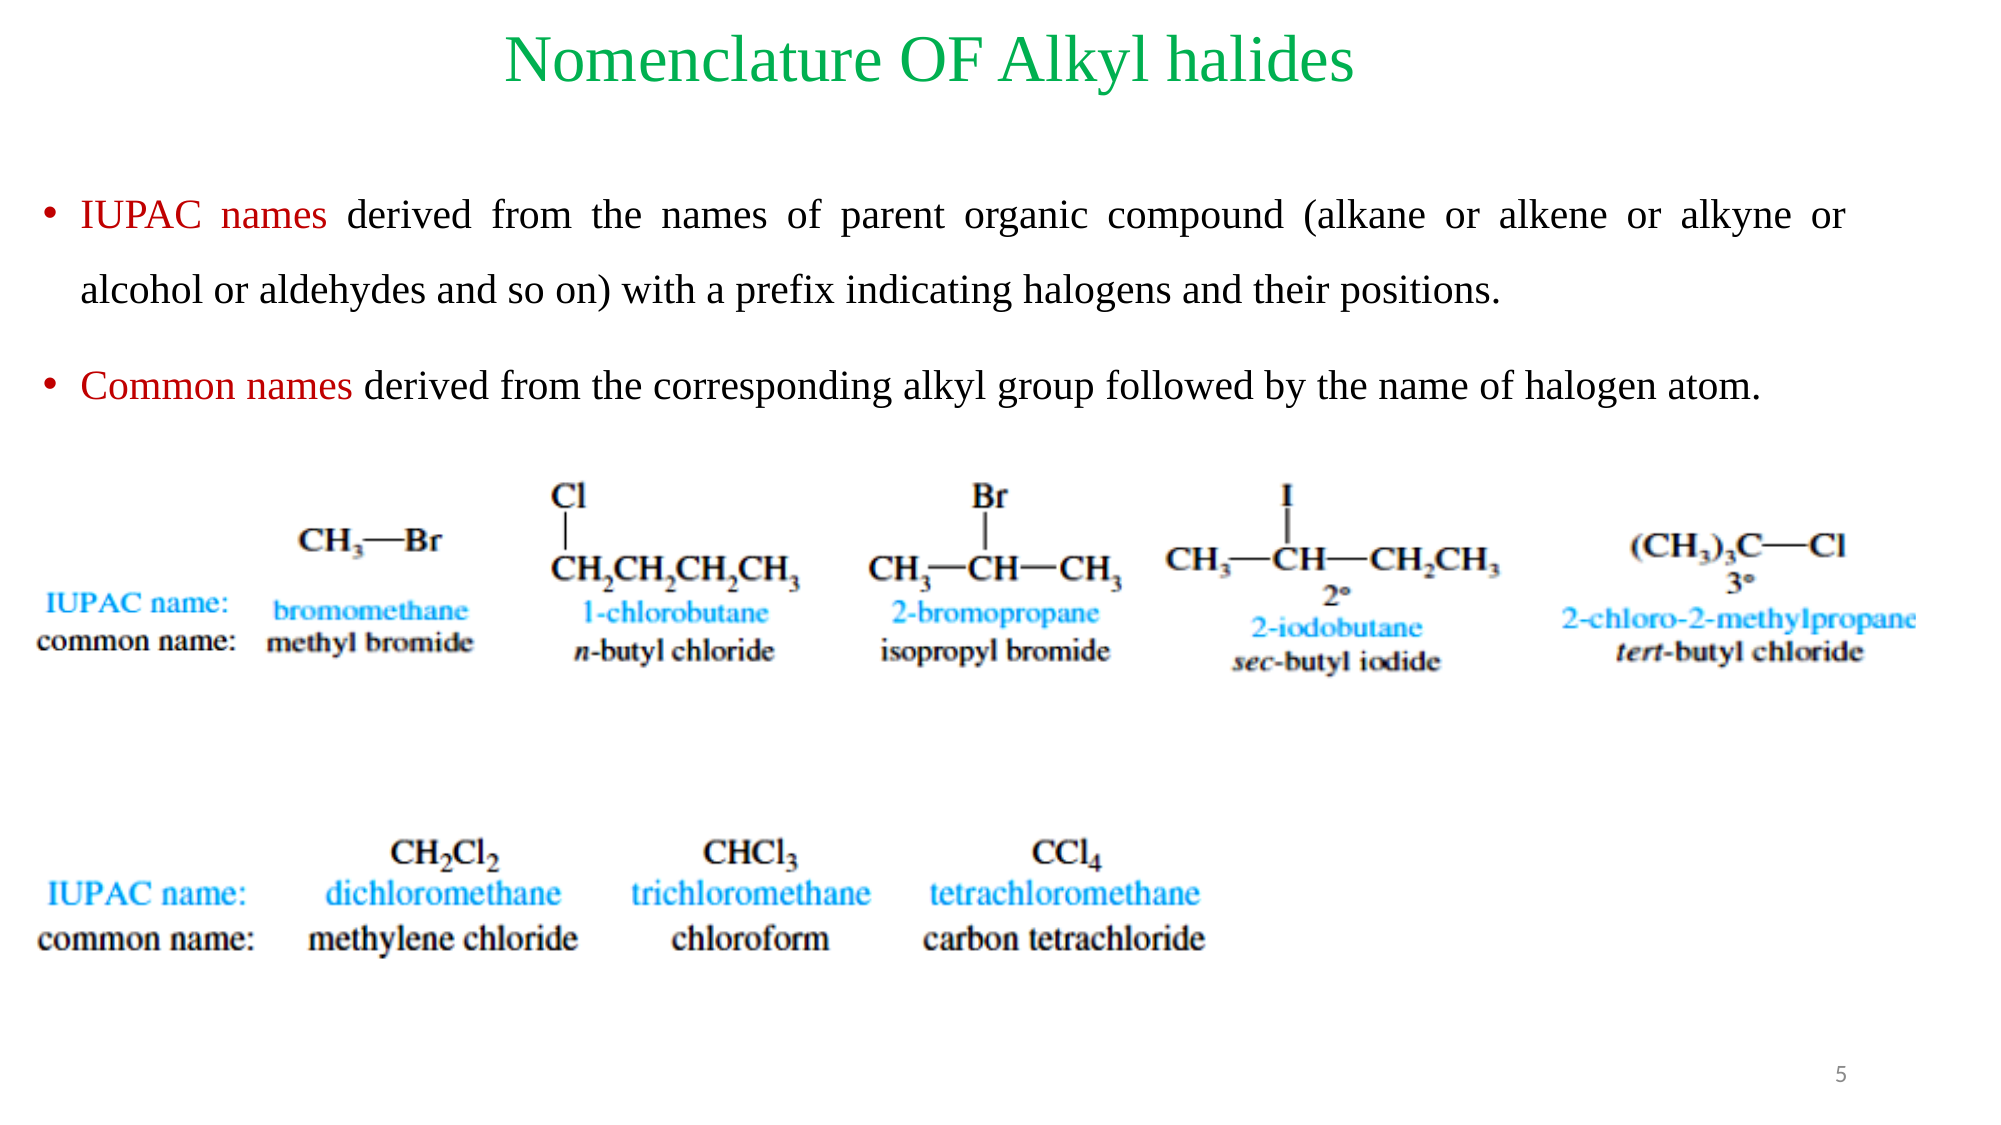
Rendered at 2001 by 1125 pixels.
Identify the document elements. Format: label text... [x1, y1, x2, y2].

slide_number 5 [1412, 1042, 1863, 1103]
picture [26, 821, 1234, 994]
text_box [26, 460, 1916, 685]
list IUPAC names derived from the names of parent organic compound (alkane or alkene or alkyne or alcohol or aldehydes and so on) with a prefix indicating halogens and their positions. Common names derived from the corresponding alkyl group followed by the name of halogen atom. [27, 154, 1863, 447]
title Nomenclature OF Alkyl halides [68, 4, 1793, 116]
